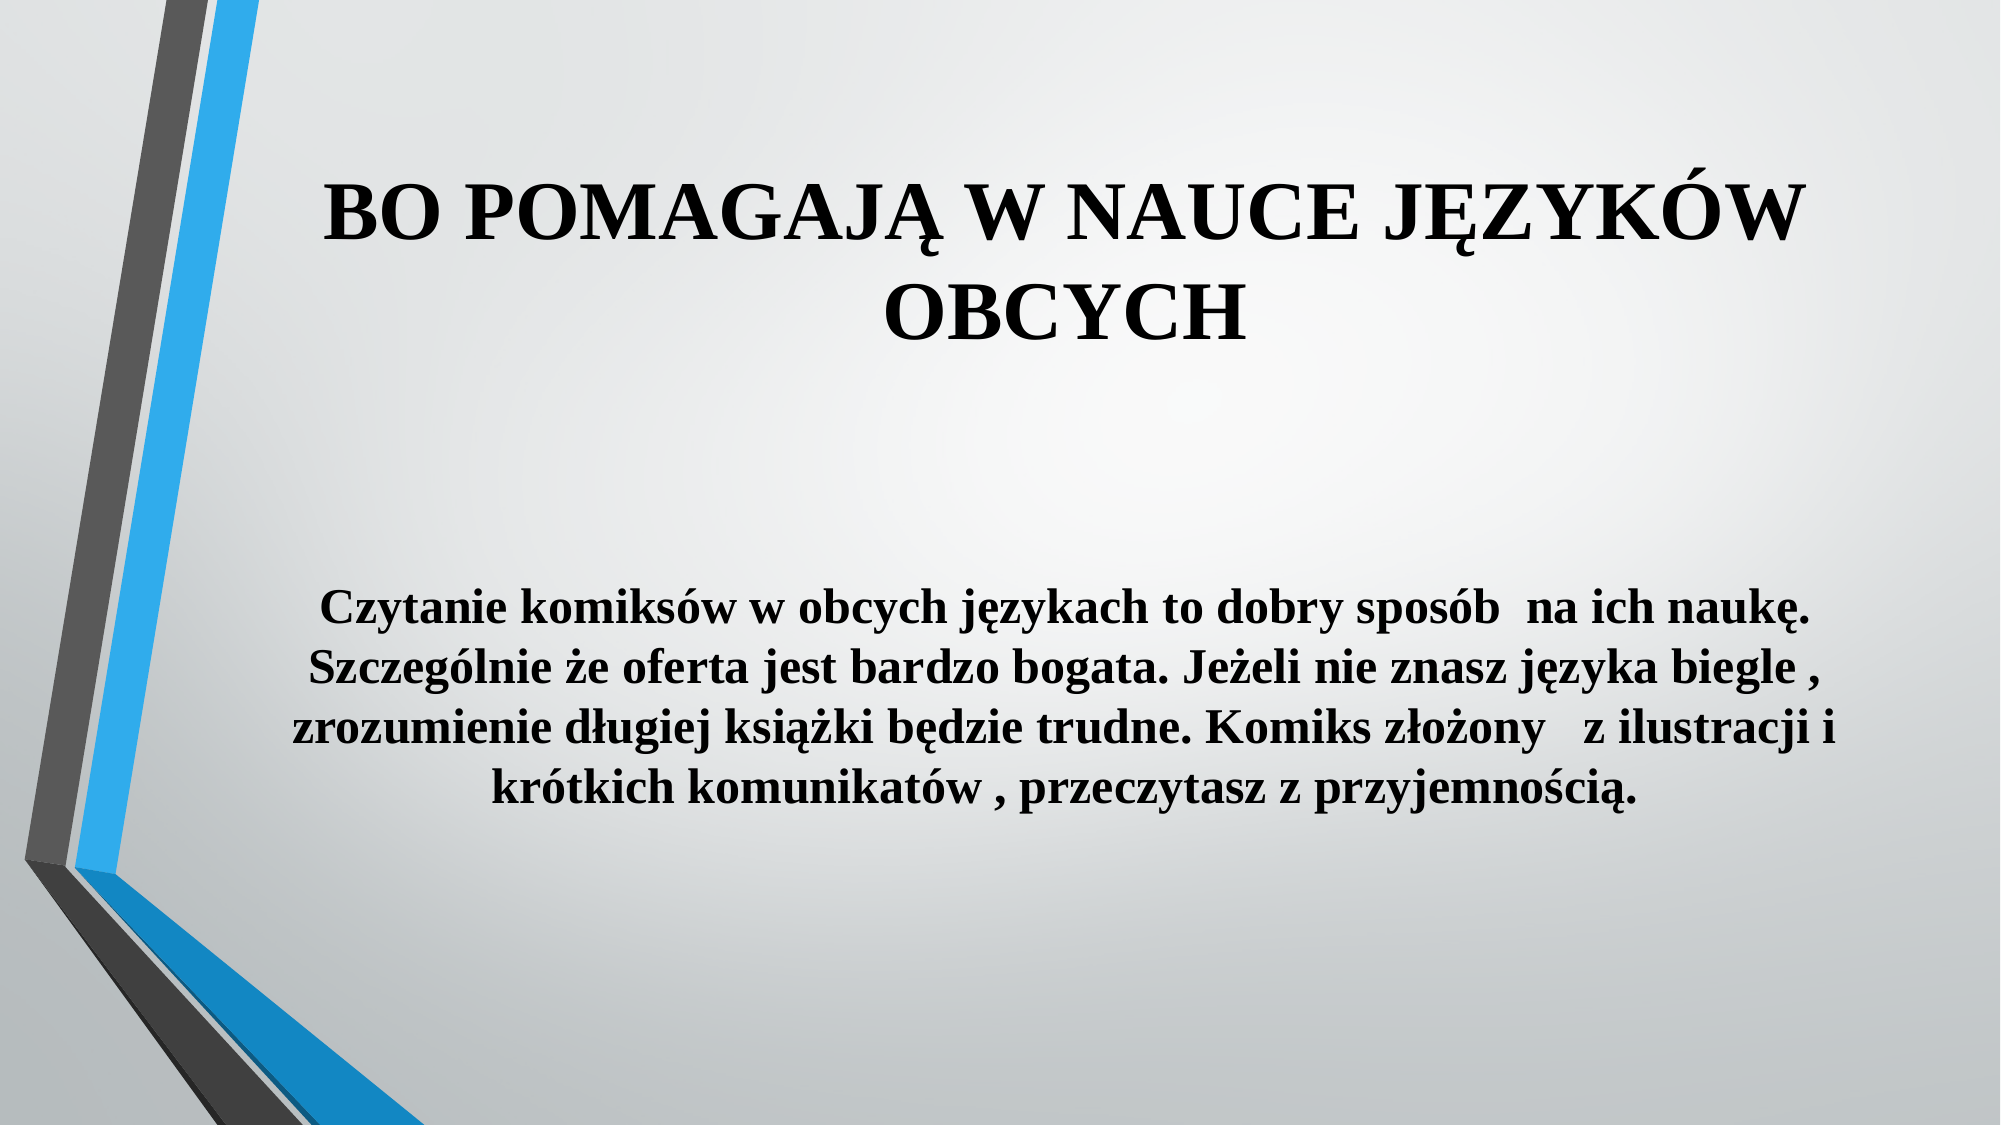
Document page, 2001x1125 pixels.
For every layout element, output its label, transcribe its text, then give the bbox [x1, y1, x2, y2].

list Czytanie komiksów w obcych językach to dobry sposób na ich naukę. Szczególnie że oferta jest bardzo bogata. Jeżeli nie znasz języka biegle , zrozumienie długiej książki będzie trudne. Komiks złożony z ilustracji i krótkich komunikatów , przeczytasz z przyjemnością. [243, 437, 1887, 950]
title BO POMAGAJĄ W NAUCE JĘZYKÓW OBCYCH [243, 112, 1887, 400]
